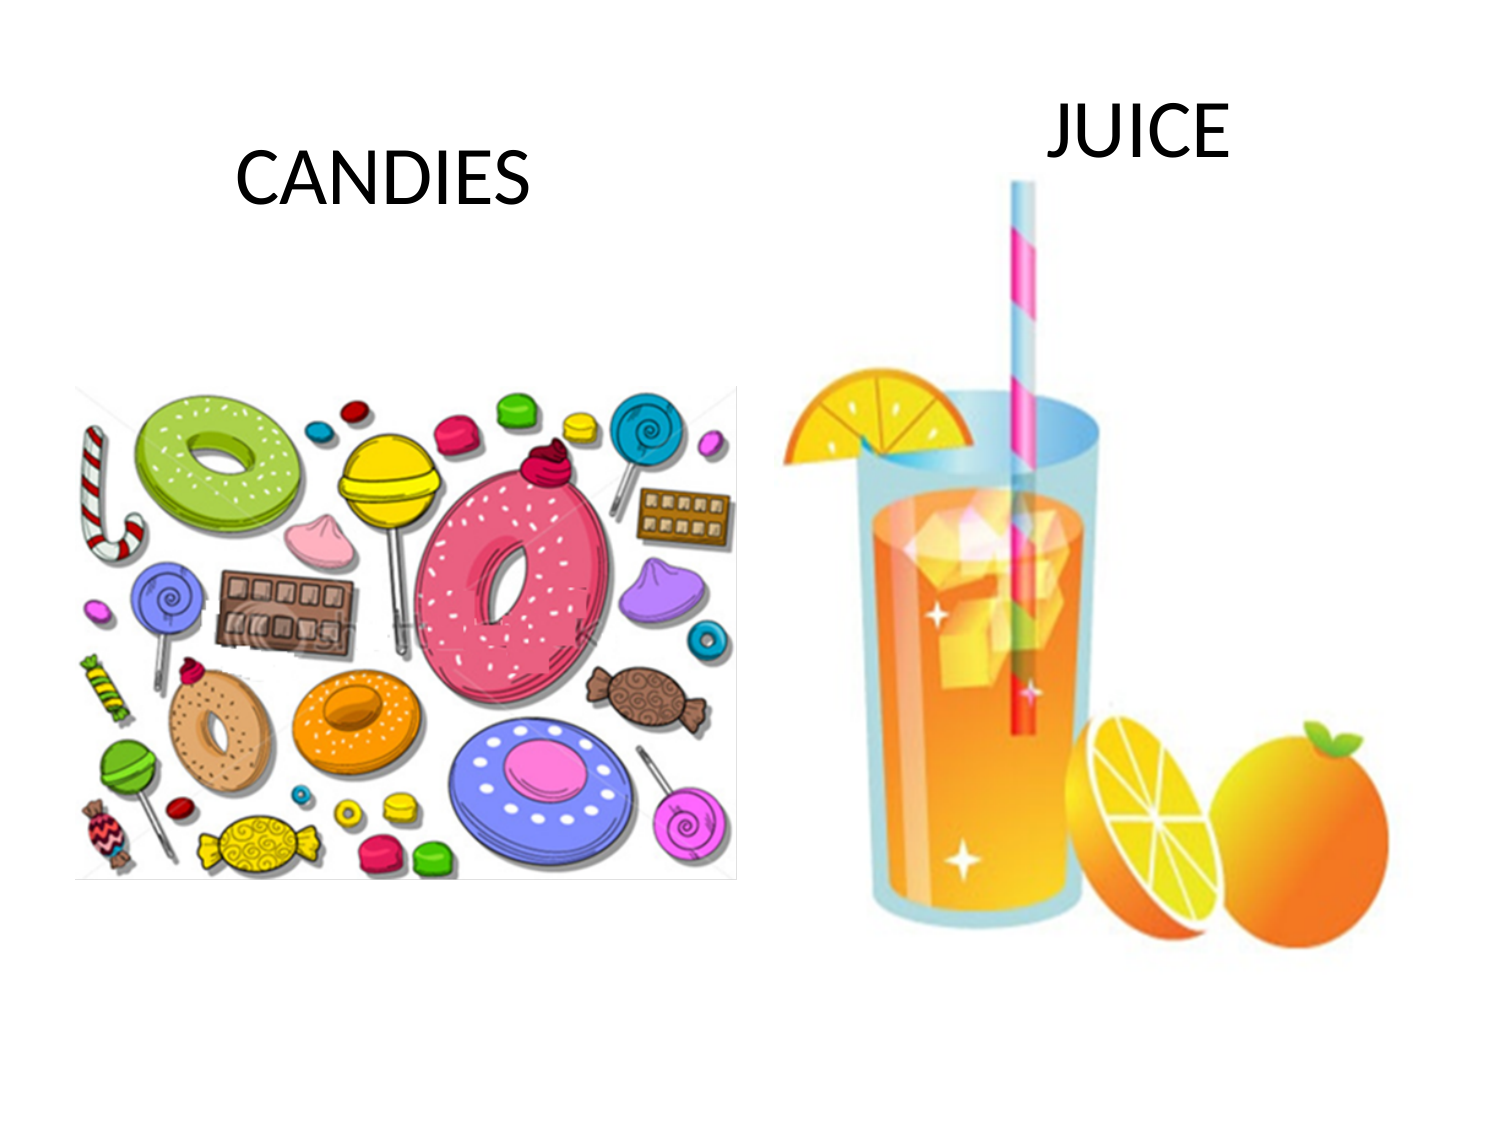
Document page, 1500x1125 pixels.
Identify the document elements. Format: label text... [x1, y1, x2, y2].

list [74, 386, 738, 881]
text_box CANDIES [88, 113, 680, 229]
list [774, 172, 1413, 987]
text_box JUICE [856, 66, 1424, 182]
